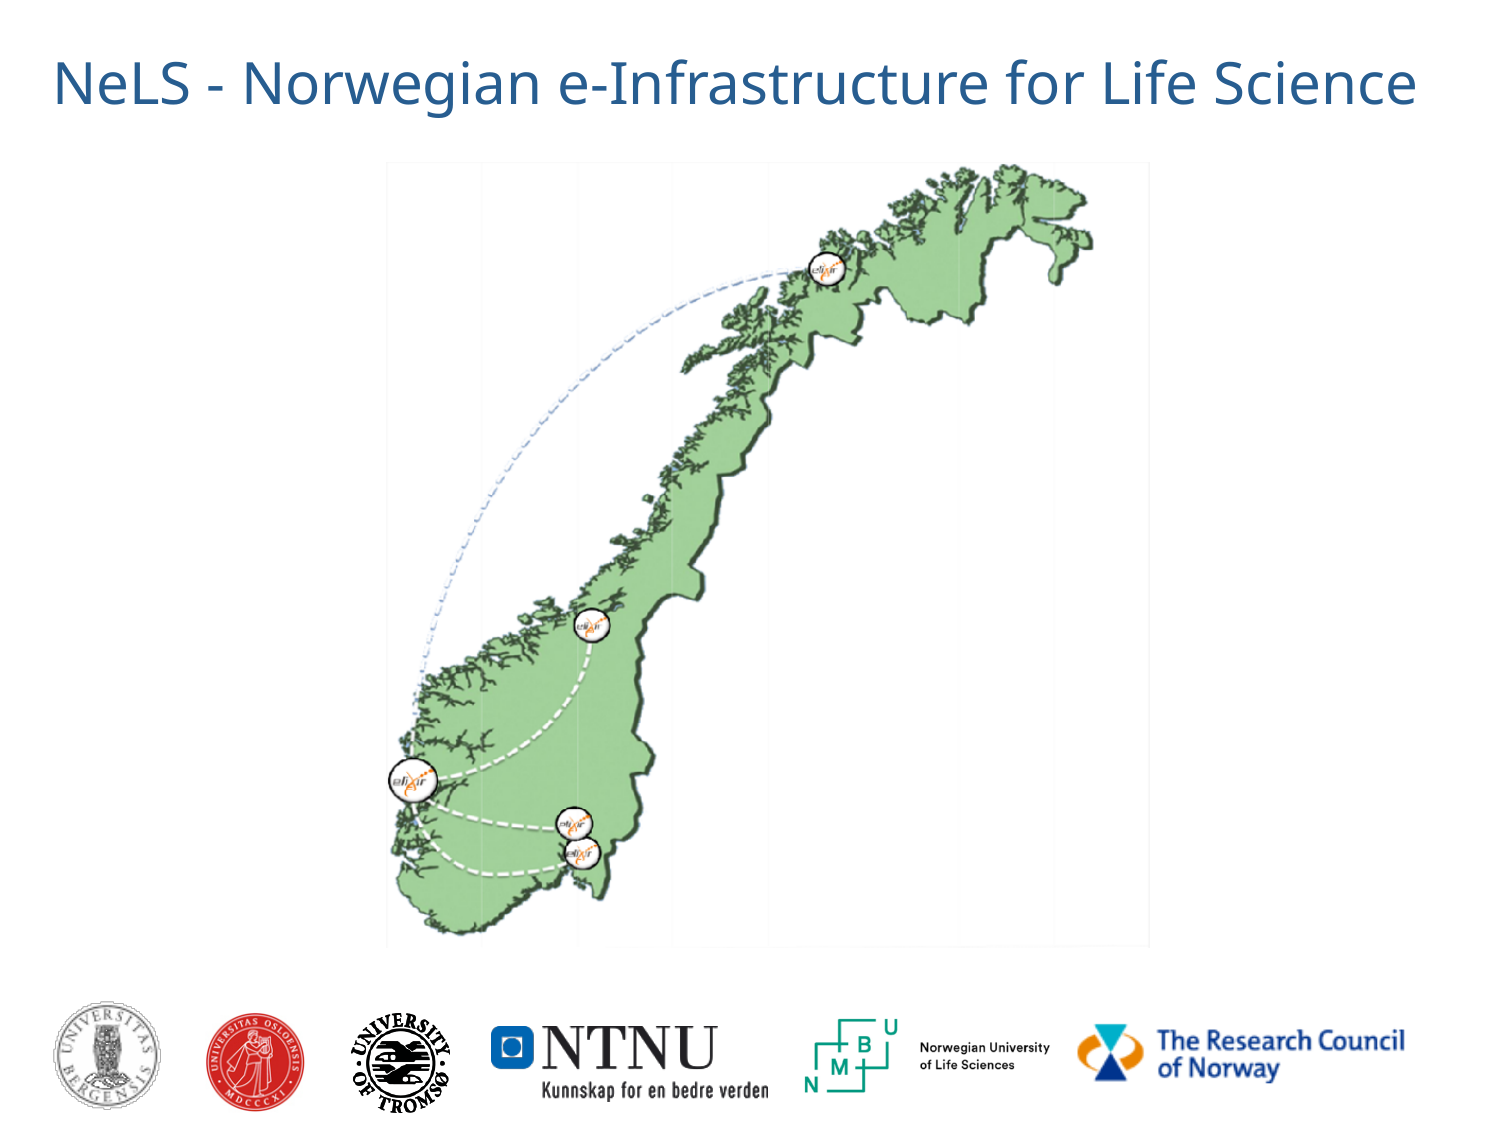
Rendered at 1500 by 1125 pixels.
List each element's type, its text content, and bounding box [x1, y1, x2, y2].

picture [491, 1025, 769, 1102]
picture [386, 162, 1150, 948]
picture [351, 1013, 451, 1114]
title NeLS - Norwegian e-Infrastructure for Life Science [36, 0, 1465, 163]
picture [205, 1010, 306, 1113]
picture [51, 999, 165, 1113]
picture [1075, 1010, 1464, 1101]
picture [801, 1015, 1052, 1097]
